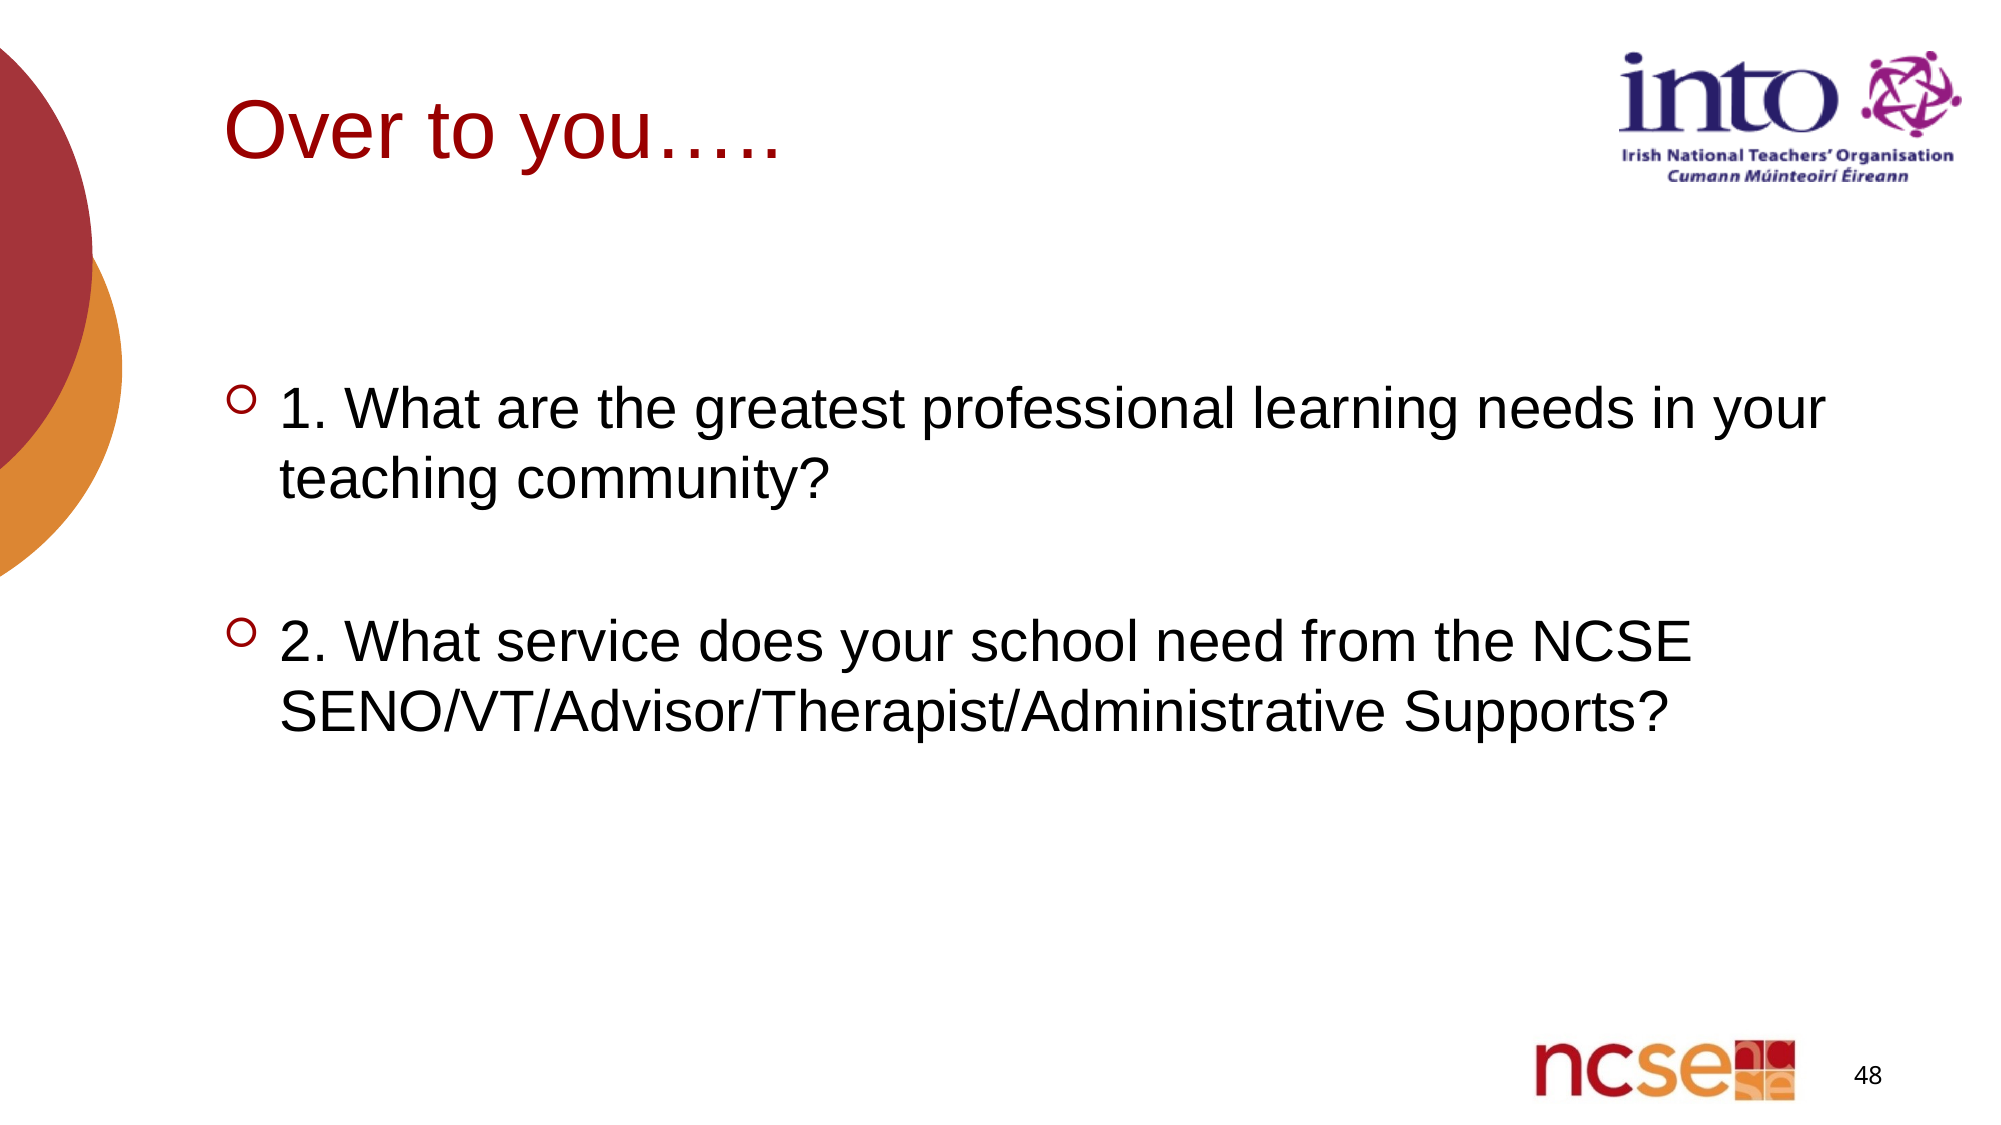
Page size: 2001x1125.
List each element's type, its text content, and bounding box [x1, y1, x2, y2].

picture [1609, 18, 1979, 195]
slide_number 48 [1430, 1025, 1898, 1102]
title Over to you….. [208, 54, 1605, 198]
list 1. What are the greatest professional learning needs in your teaching community? 2. What service does your school need from the NCSE SENO/VT/Advisor/Therapist/Administrative Supports? [208, 280, 1898, 975]
